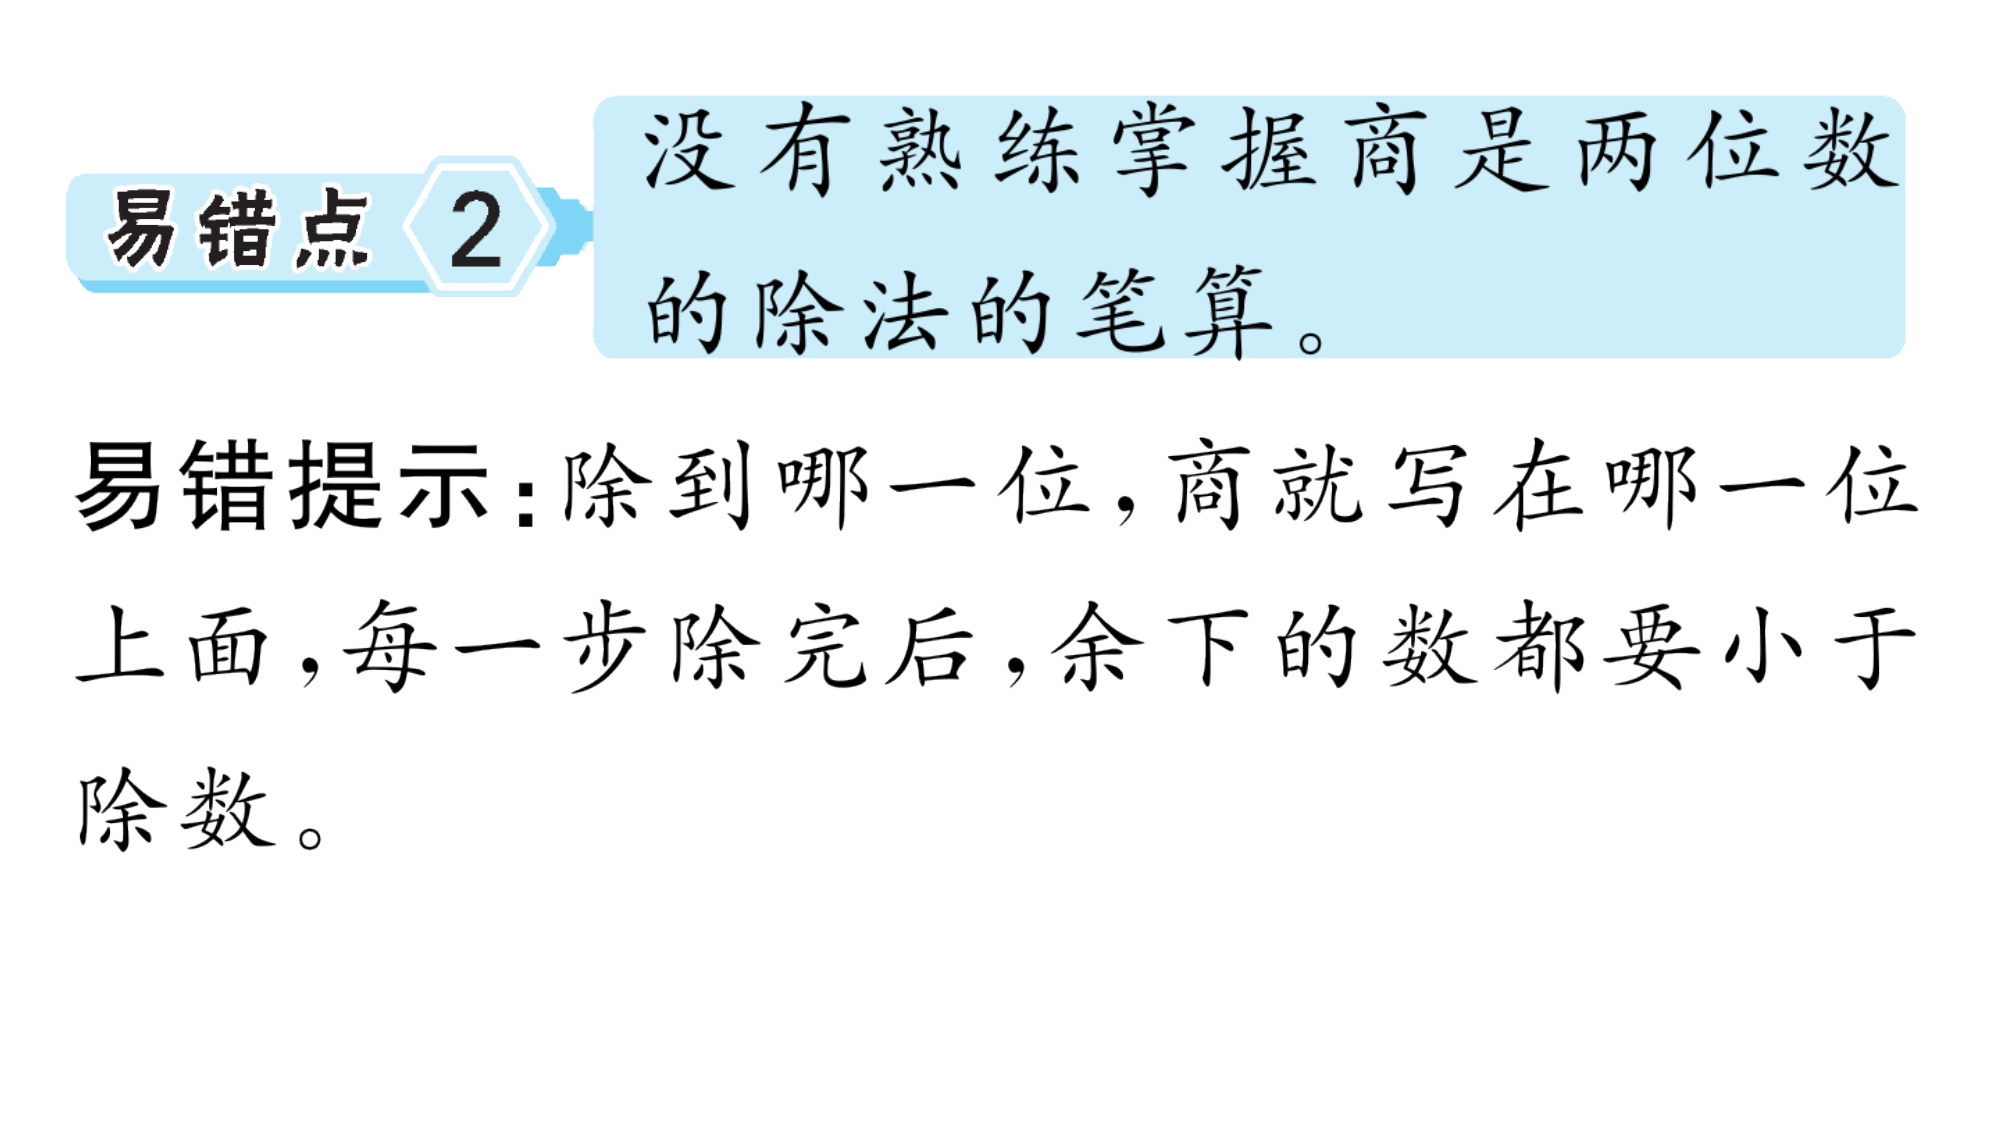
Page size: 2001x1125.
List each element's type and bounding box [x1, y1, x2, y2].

picture [58, 58, 1949, 900]
